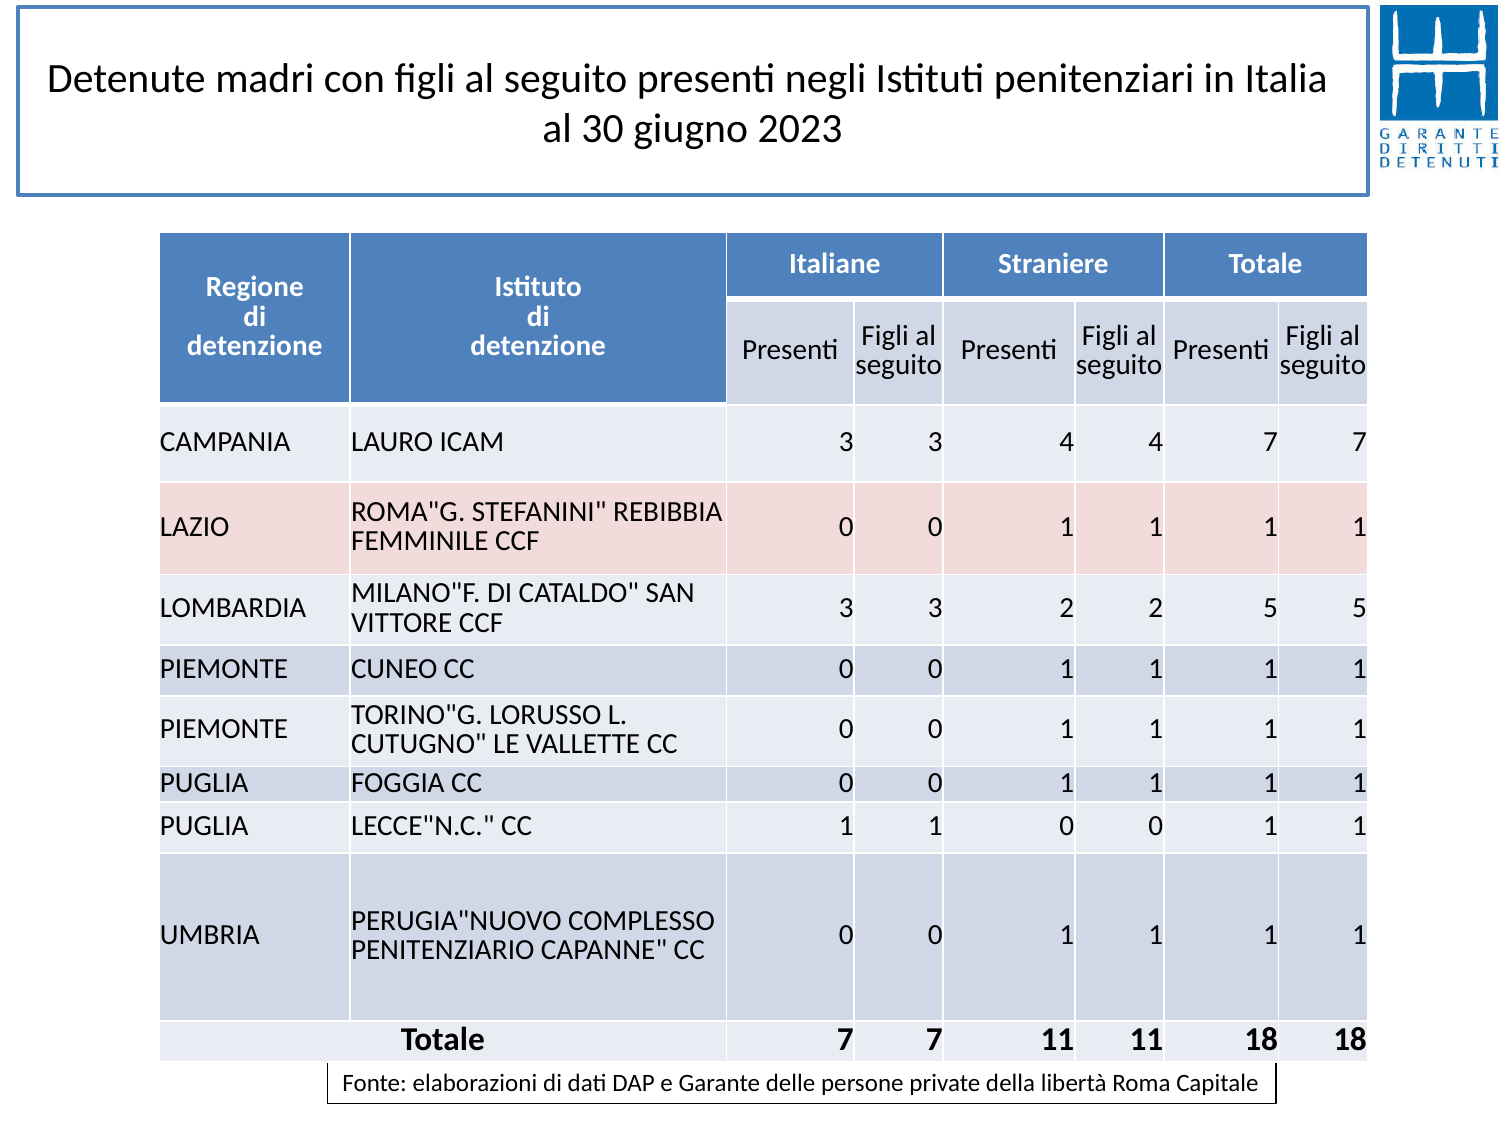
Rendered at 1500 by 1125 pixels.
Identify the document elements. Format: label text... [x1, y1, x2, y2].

table_cell 0 [944, 803, 1074, 852]
table_cell 4 [1076, 406, 1163, 481]
table_cell 0 [855, 854, 942, 1020]
table_cell 1 [944, 697, 1074, 766]
table_cell 0 [727, 646, 853, 695]
table_cell 3 [855, 575, 942, 644]
table_cell PIEMONTE [160, 697, 349, 766]
table_cell 4 [944, 406, 1074, 481]
table_cell 0 [1076, 803, 1163, 852]
table_cell 1 [1279, 854, 1367, 1020]
table_cell PERUGIA"NUOVO COMPLESSO PENITENZIARIO CAPANNE" CC [351, 854, 726, 1020]
table_cell 1 [1076, 767, 1163, 801]
table_cell 3 [727, 406, 853, 481]
table_cell 1 [1165, 697, 1278, 766]
table_cell Presenti [1165, 302, 1278, 404]
table_cell 0 [855, 767, 942, 801]
title Detenute madri con figli al seguito presenti negli Istituti penitenziari in Italia al 30 giugno 2023 [16, 5, 1370, 197]
table_cell 0 [855, 483, 942, 574]
table_cell Presenti [944, 302, 1074, 404]
text_box Fonte: elaborazioni di dati DAP e Garante delle persone private della libertà Roma Capitale [325, 1063, 1278, 1105]
table_cell 0 [727, 697, 853, 766]
table_cell 1 [944, 854, 1074, 1020]
table_cell Figli al seguito [855, 302, 942, 404]
table_cell LAZIO [160, 483, 349, 574]
table_cell LECCE"N.C." CC [351, 803, 726, 852]
table_cell 1 [1165, 646, 1278, 695]
table_cell 1 [944, 646, 1074, 695]
table_cell 1 [944, 767, 1074, 801]
table_cell 7 [1165, 406, 1278, 481]
table_cell 1 [944, 483, 1074, 574]
table_cell 7 [1279, 406, 1367, 481]
table_cell 0 [727, 483, 853, 574]
table_cell LAURO ICAM [351, 407, 726, 481]
table_cell 1 [1076, 697, 1163, 766]
table_cell 3 [727, 575, 853, 644]
table_cell UMBRIA [160, 854, 349, 1020]
table_header Istituto di detenzione [351, 233, 726, 402]
table_cell TORINO"G. LORUSSO L. CUTUGNO" LE VALLETTE CC [351, 697, 726, 766]
table_header Regione di detenzione [160, 233, 349, 402]
table_cell CAMPANIA [160, 407, 349, 481]
table_cell 18 [1279, 1022, 1367, 1061]
table_cell 18 [1165, 1022, 1278, 1061]
table_cell 0 [855, 646, 942, 695]
table_cell PUGLIA [160, 767, 349, 801]
table_cell 1 [1279, 767, 1367, 801]
table_cell 1 [1279, 803, 1367, 852]
table_cell 1 [1076, 854, 1163, 1020]
table_cell 1 [1165, 767, 1278, 801]
table_cell 1 [1165, 854, 1278, 1020]
table_cell Presenti [727, 302, 853, 404]
table_cell 1 [1165, 803, 1278, 852]
table_cell 2 [1076, 575, 1163, 644]
table_cell PUGLIA [160, 803, 349, 852]
table_cell 1 [1076, 483, 1163, 574]
table_cell 7 [855, 1022, 942, 1061]
table_cell 5 [1279, 575, 1367, 644]
table_cell LOMBARDIA [160, 575, 349, 644]
table_cell 5 [1165, 575, 1278, 644]
table_cell 0 [855, 697, 942, 766]
table_cell MILANO"F. DI CATALDO" SAN VITTORE CCF [351, 575, 726, 644]
table_cell FOGGIA CC [351, 767, 726, 801]
table_cell 0 [727, 854, 853, 1020]
table_cell 1 [727, 803, 853, 852]
table_cell 1 [1165, 483, 1278, 574]
table_cell 1 [1076, 646, 1163, 695]
table_cell ROMA"G. STEFANINI" REBIBBIA FEMMINILE CCF [351, 483, 726, 574]
picture [1373, 1, 1500, 173]
table_header Italiane [727, 233, 942, 296]
table_cell 1 [1279, 697, 1367, 766]
table_cell 1 [855, 803, 942, 852]
table_cell Totale [160, 1022, 726, 1061]
table_cell 2 [944, 575, 1074, 644]
table_cell Figli al seguito [1279, 302, 1367, 404]
table_header Totale [1165, 233, 1367, 296]
table_cell 7 [727, 1022, 853, 1061]
table_cell CUNEO CC [351, 646, 726, 695]
table_header Straniere [944, 233, 1163, 296]
table_cell 11 [1076, 1022, 1163, 1061]
table_cell 0 [727, 767, 853, 801]
table_cell Figli al seguito [1076, 302, 1163, 404]
table_cell 1 [1279, 483, 1367, 574]
table_cell 1 [1279, 646, 1367, 695]
table_cell 11 [944, 1022, 1074, 1061]
table_cell PIEMONTE [160, 646, 349, 695]
table_cell 3 [855, 406, 942, 481]
